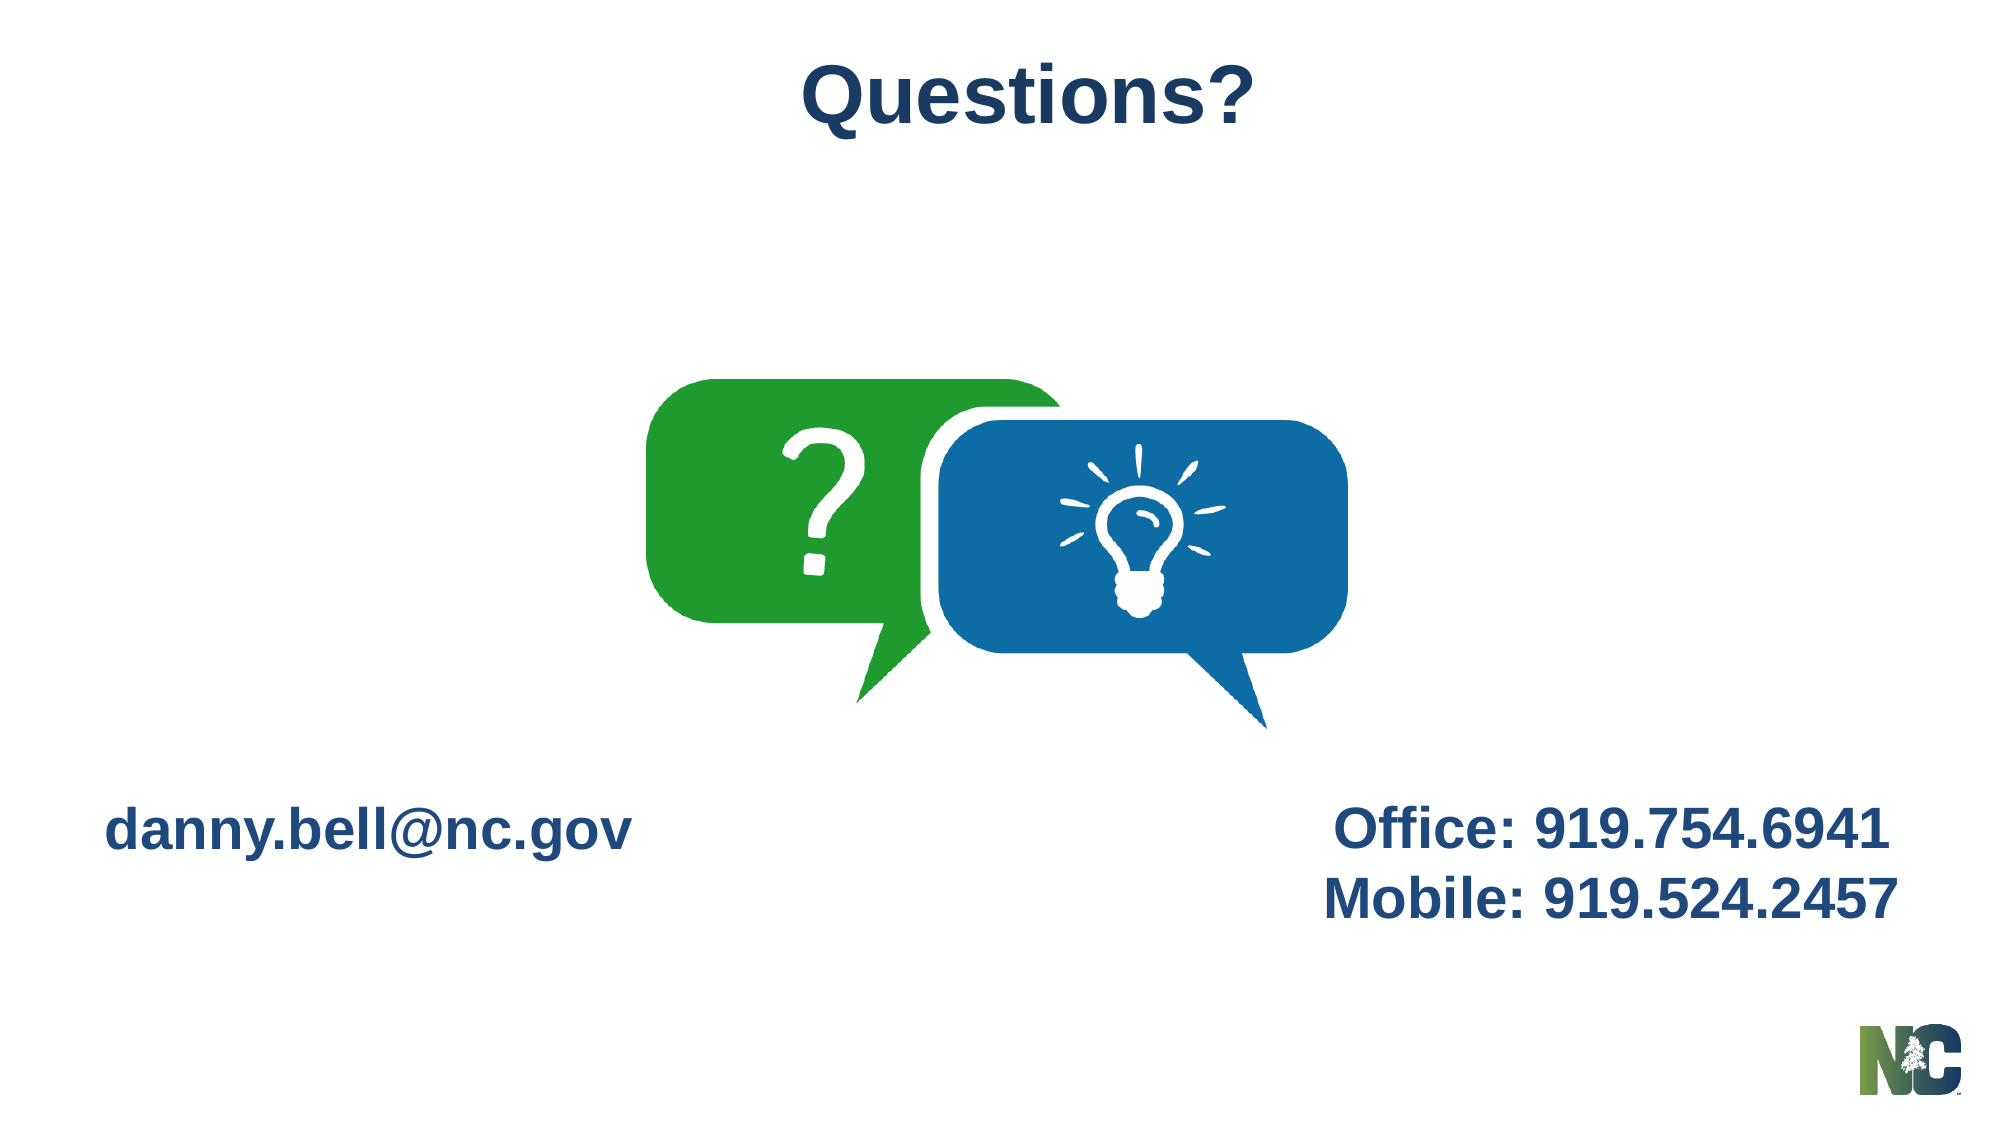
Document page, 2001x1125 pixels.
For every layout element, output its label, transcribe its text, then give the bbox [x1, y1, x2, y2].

text_box Questions? [58, 18, 2000, 175]
text_box Office: 919.754.6941 Mobile: 919.524.2457 [1299, 782, 1925, 938]
picture [1860, 1024, 1961, 1095]
text_box danny.bell@nc.gov [87, 784, 651, 869]
picture [621, 332, 1379, 793]
